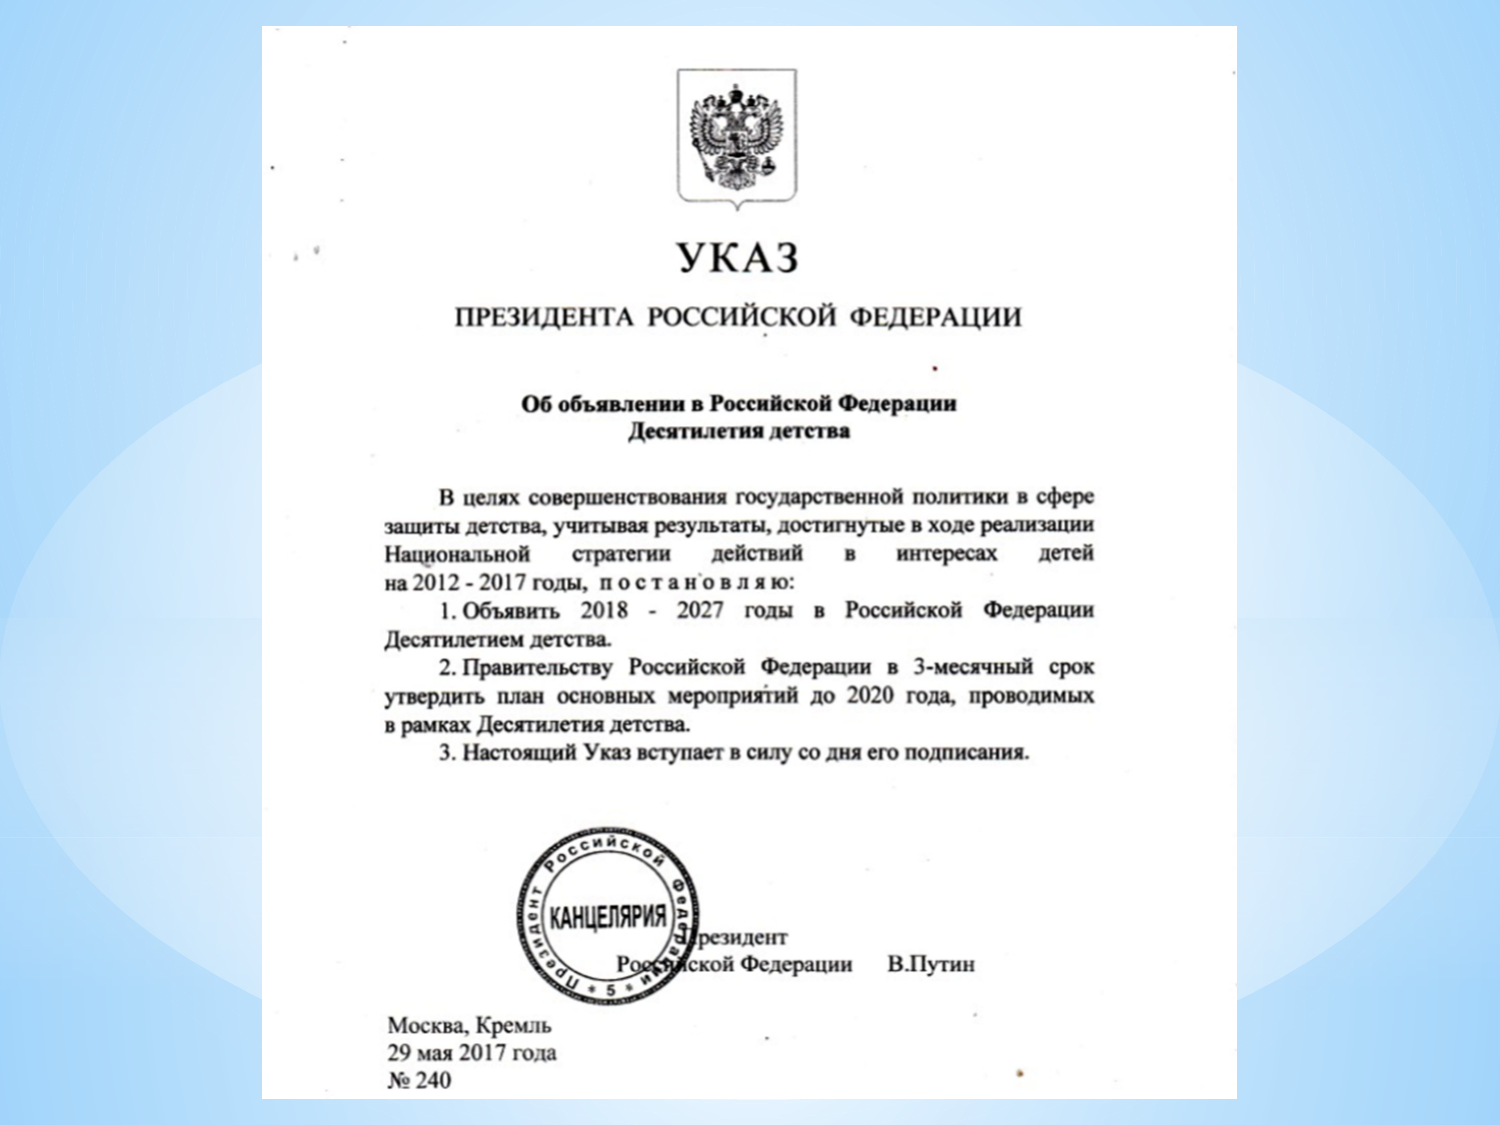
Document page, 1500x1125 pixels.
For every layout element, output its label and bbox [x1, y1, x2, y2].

picture [262, 26, 1238, 1099]
